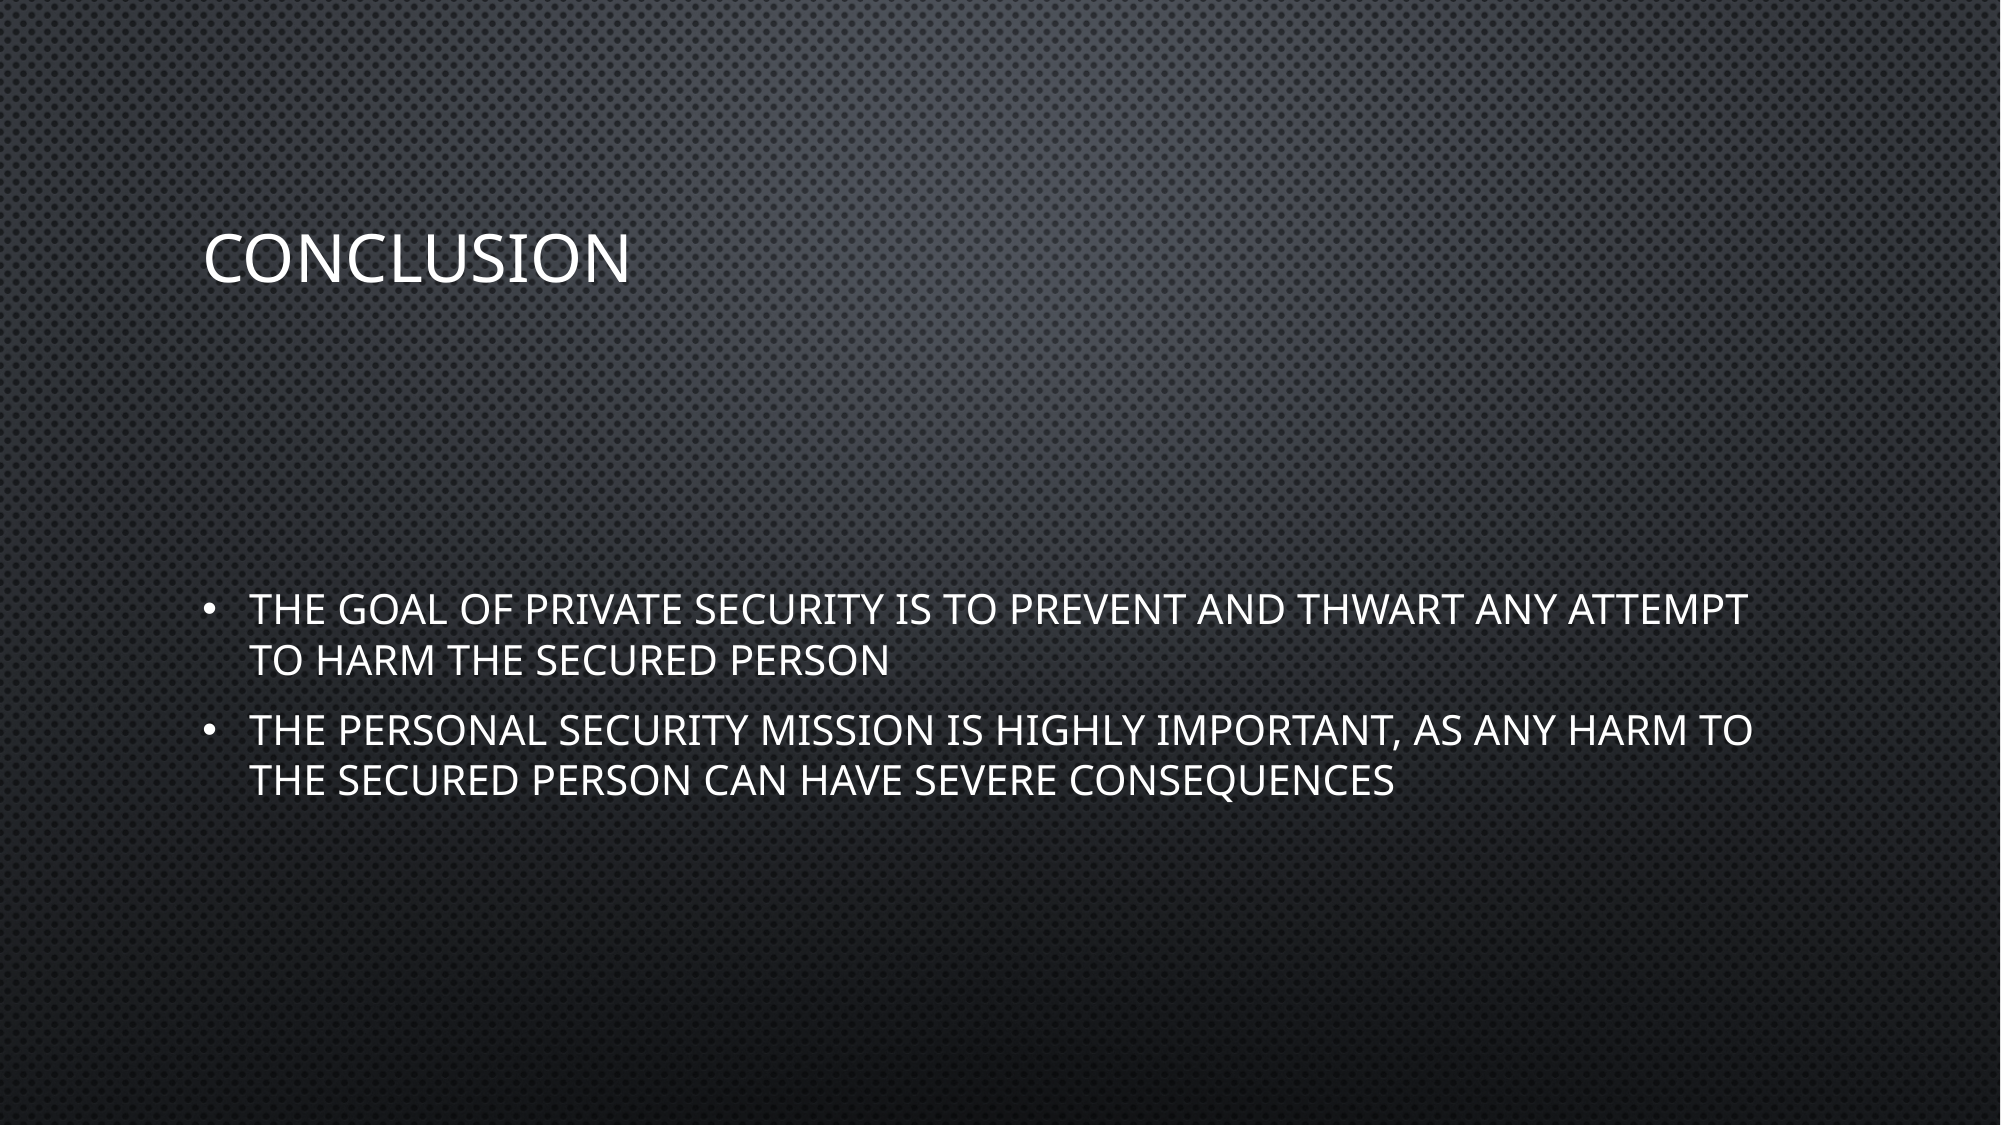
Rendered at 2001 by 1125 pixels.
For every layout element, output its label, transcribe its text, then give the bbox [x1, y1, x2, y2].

list THE GOAL OF PRIVATE SECURITY IS TO PREVENT AND THWART ANY ATTEMPT TO HARM THE SECURED PERSON THE PERSONAL SECURITY MISSION IS HIGHLY IMPORTANT, AS ANY HARM TO THE SECURED PERSON CAN HAVE SEVERE CONSEQUENCES [187, 437, 1813, 950]
title CONCLUSION [187, 99, 1813, 413]
